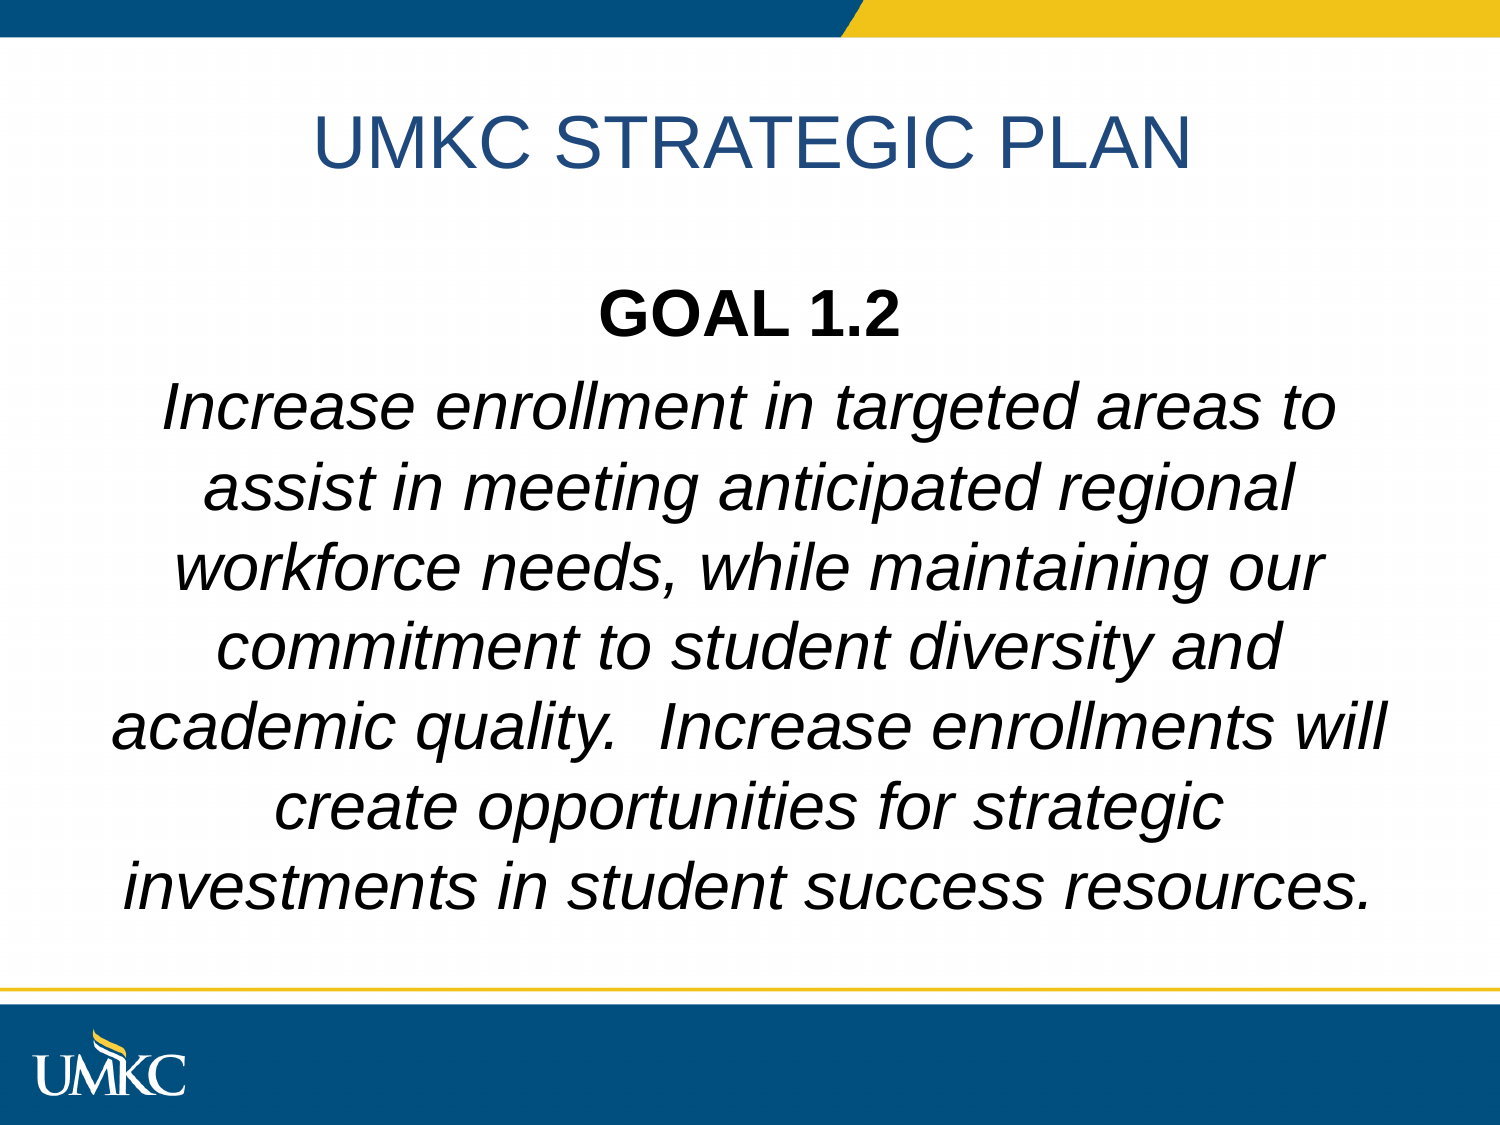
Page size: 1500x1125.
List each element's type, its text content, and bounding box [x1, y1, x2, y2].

title UMKC STRATEGIC PLAN [49, 45, 1457, 233]
picture [0, 0, 1500, 1125]
list GOAL 1.2 Increase enrollment in targeted areas to assist in meeting anticipated regional workforce needs, while maintaining our commitment to student diversity and academic quality. Increase enrollments will create opportunities for strategic investments in student success resources. [75, 262, 1425, 1005]
